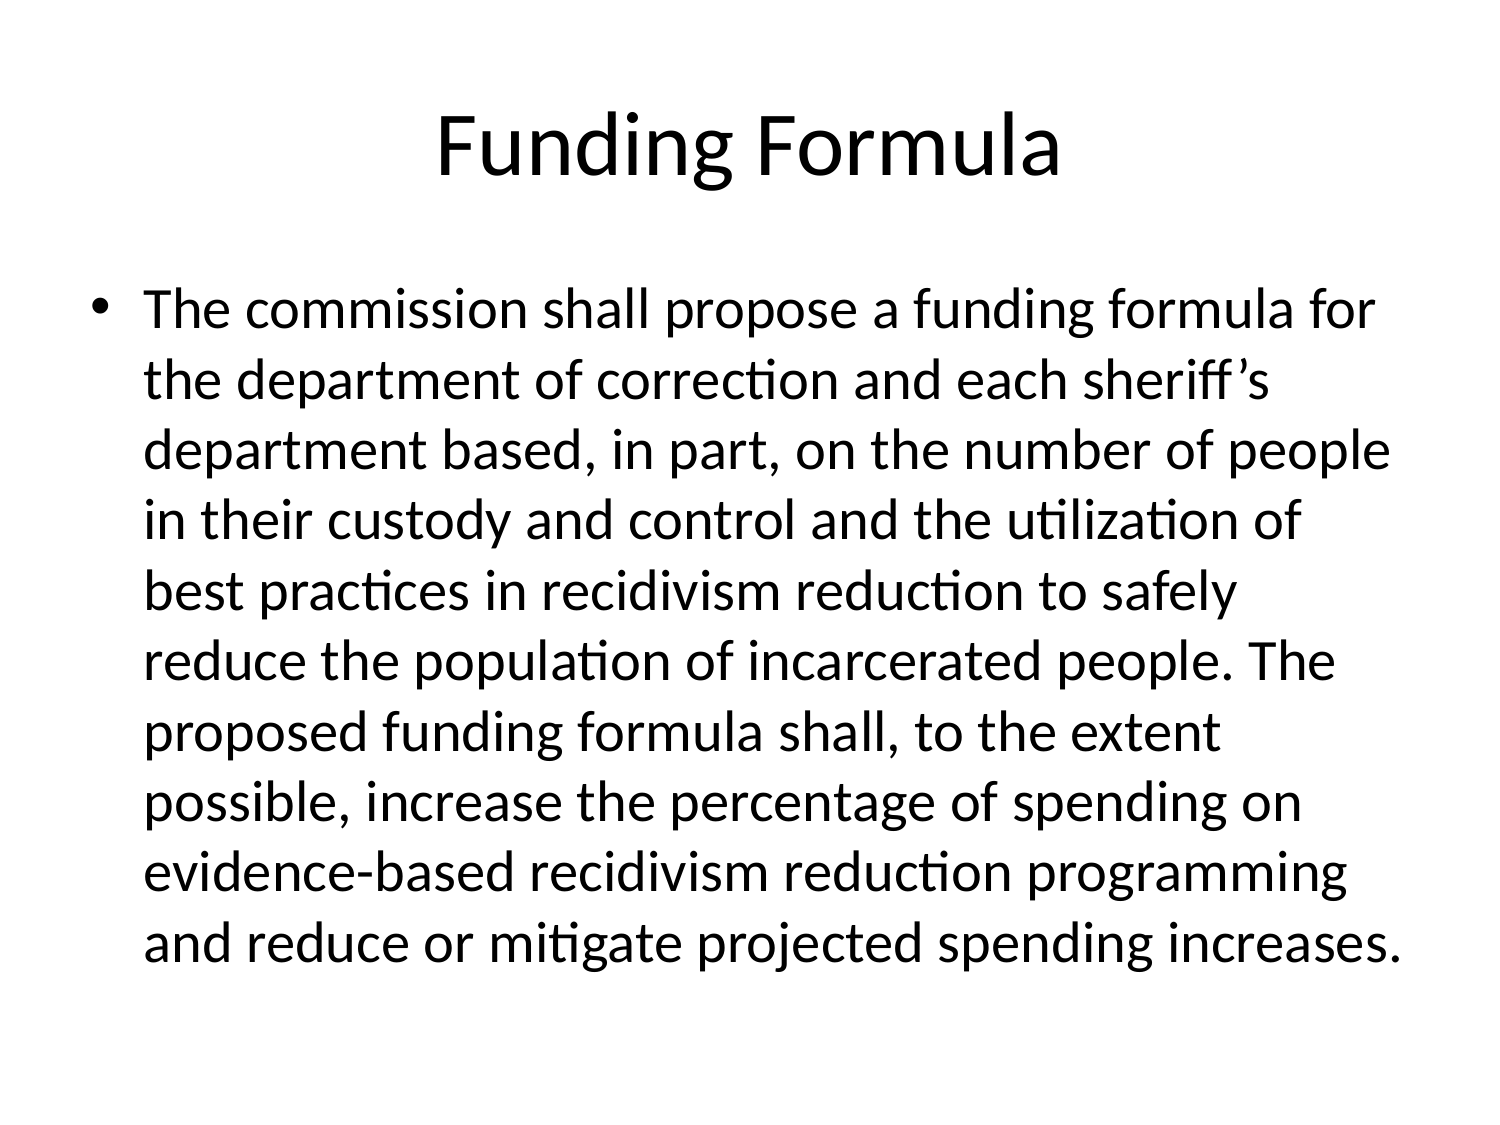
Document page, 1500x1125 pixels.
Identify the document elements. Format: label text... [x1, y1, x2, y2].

title Funding Formula [75, 45, 1425, 233]
list The commission shall propose a funding formula for the department of correction and each sheriff’s department based, in part, on the number of people in their custody and control and the utilization of best practices in recidivism reduction to safely reduce the population of incarcerated people. The proposed funding formula shall, to the extent possible, increase the percentage of spending on evidence-based recidivism reduction programming and reduce or mitigate projected spending increases. [75, 262, 1425, 1005]
